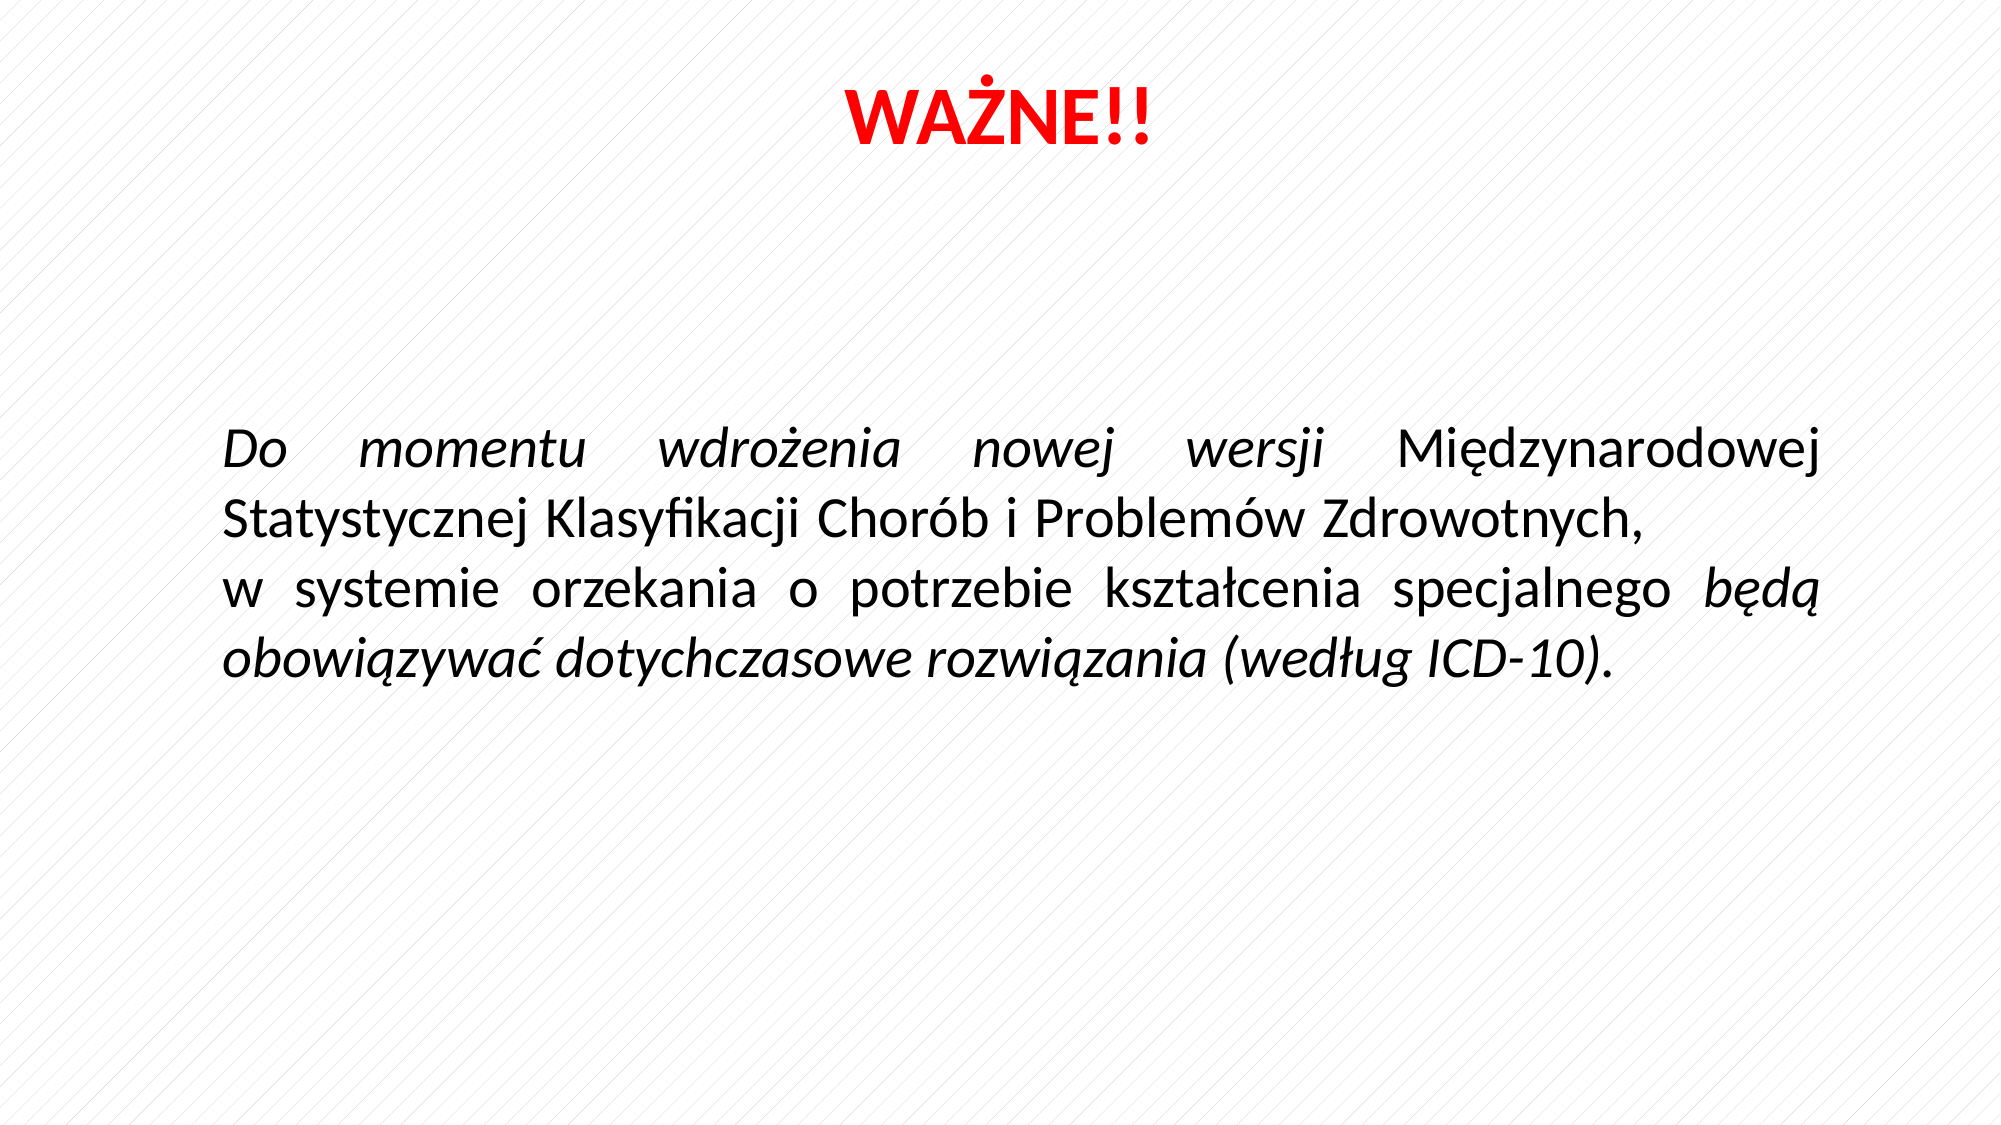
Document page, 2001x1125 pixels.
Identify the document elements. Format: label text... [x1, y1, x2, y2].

text_box WAŻNE!! [306, 53, 1694, 169]
text_box Do momentu wdrożenia nowej wersji Międzynarodowej Statystycznej Klasyfikacji Chorób i Problemów Zdrowotnych, w systemie orzekania o potrzebie kształcenia specjalnego będą obowiązywać dotychczasowe rozwiązania (według ICD-10). [207, 401, 1836, 697]
